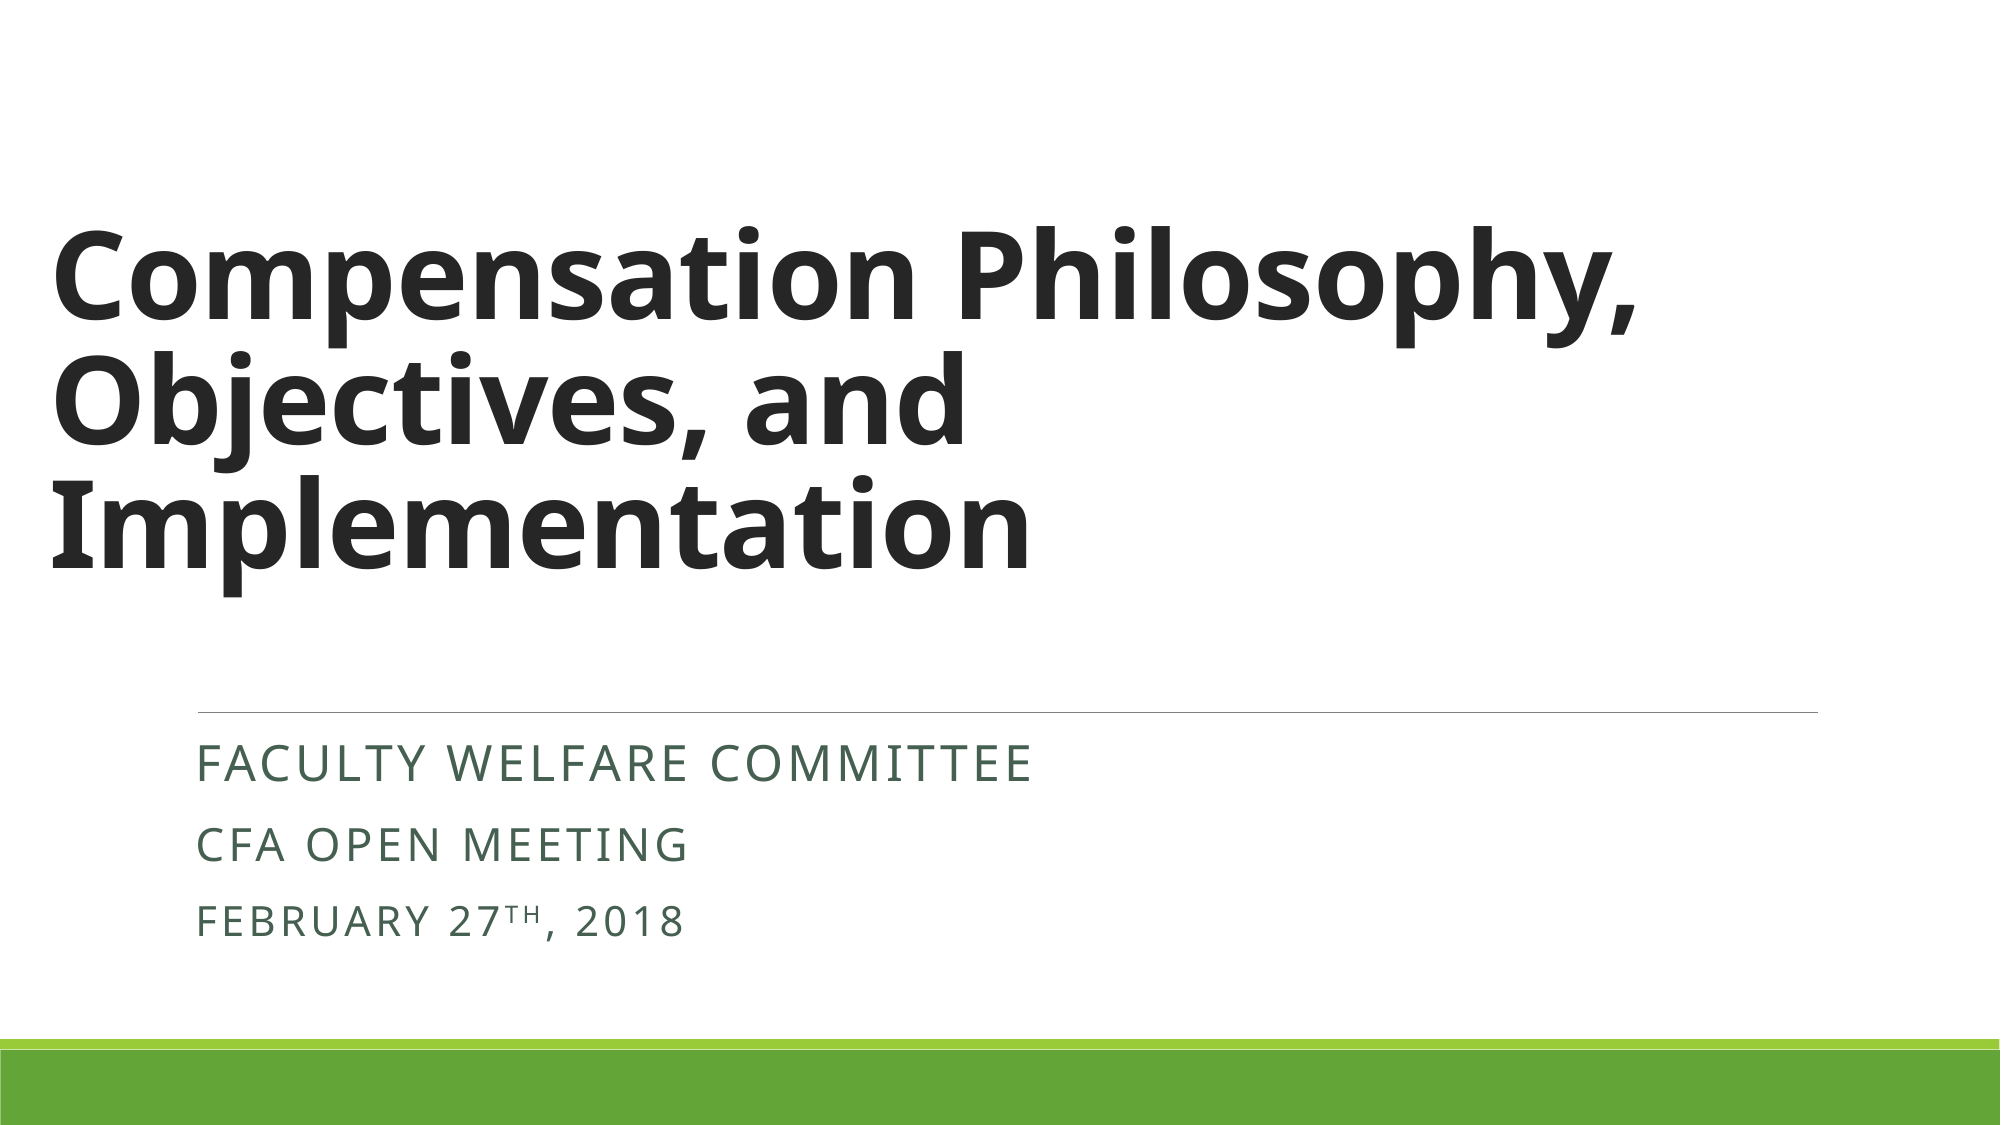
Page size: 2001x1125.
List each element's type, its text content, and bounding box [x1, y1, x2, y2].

title Compensation Philosophy, Objectives, and Implementation [34, 209, 1895, 602]
subtitle Faculty Welfare Committee CFA open meeting February 27th, 2018 [180, 730, 1831, 990]
